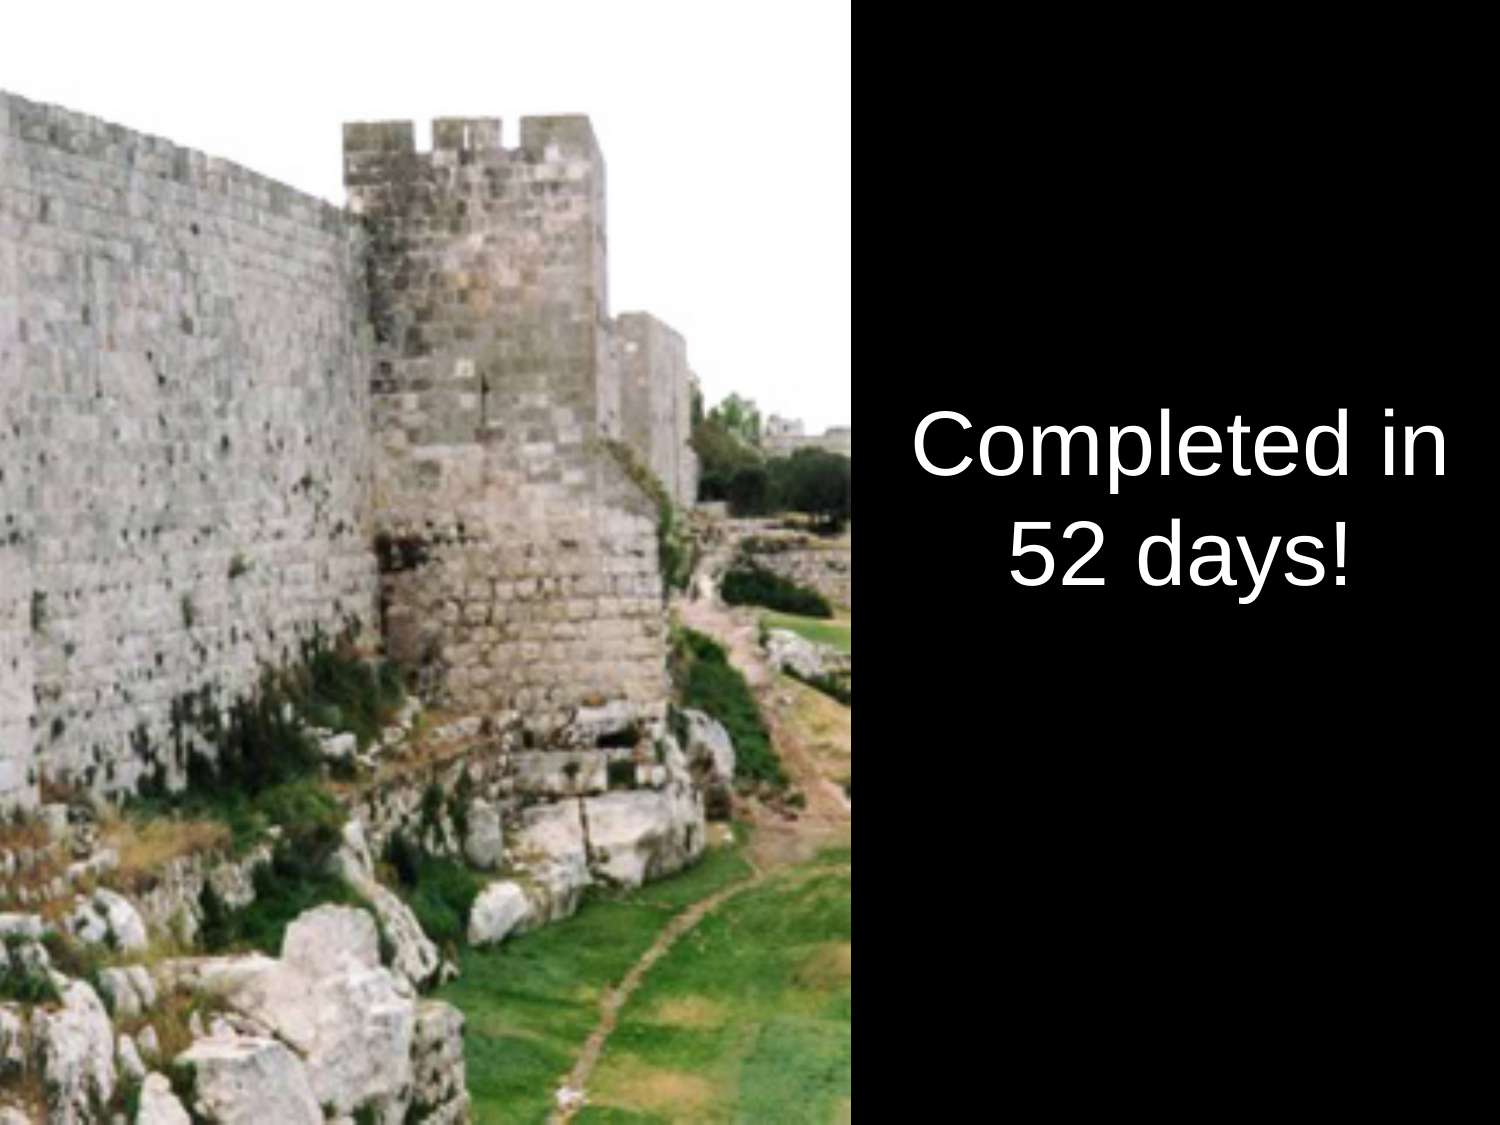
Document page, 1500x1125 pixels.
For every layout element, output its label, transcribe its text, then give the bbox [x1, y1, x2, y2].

text_box [851, 0, 1500, 1125]
title Completed in 52 days! [862, 99, 1500, 888]
picture [0, 0, 851, 1125]
